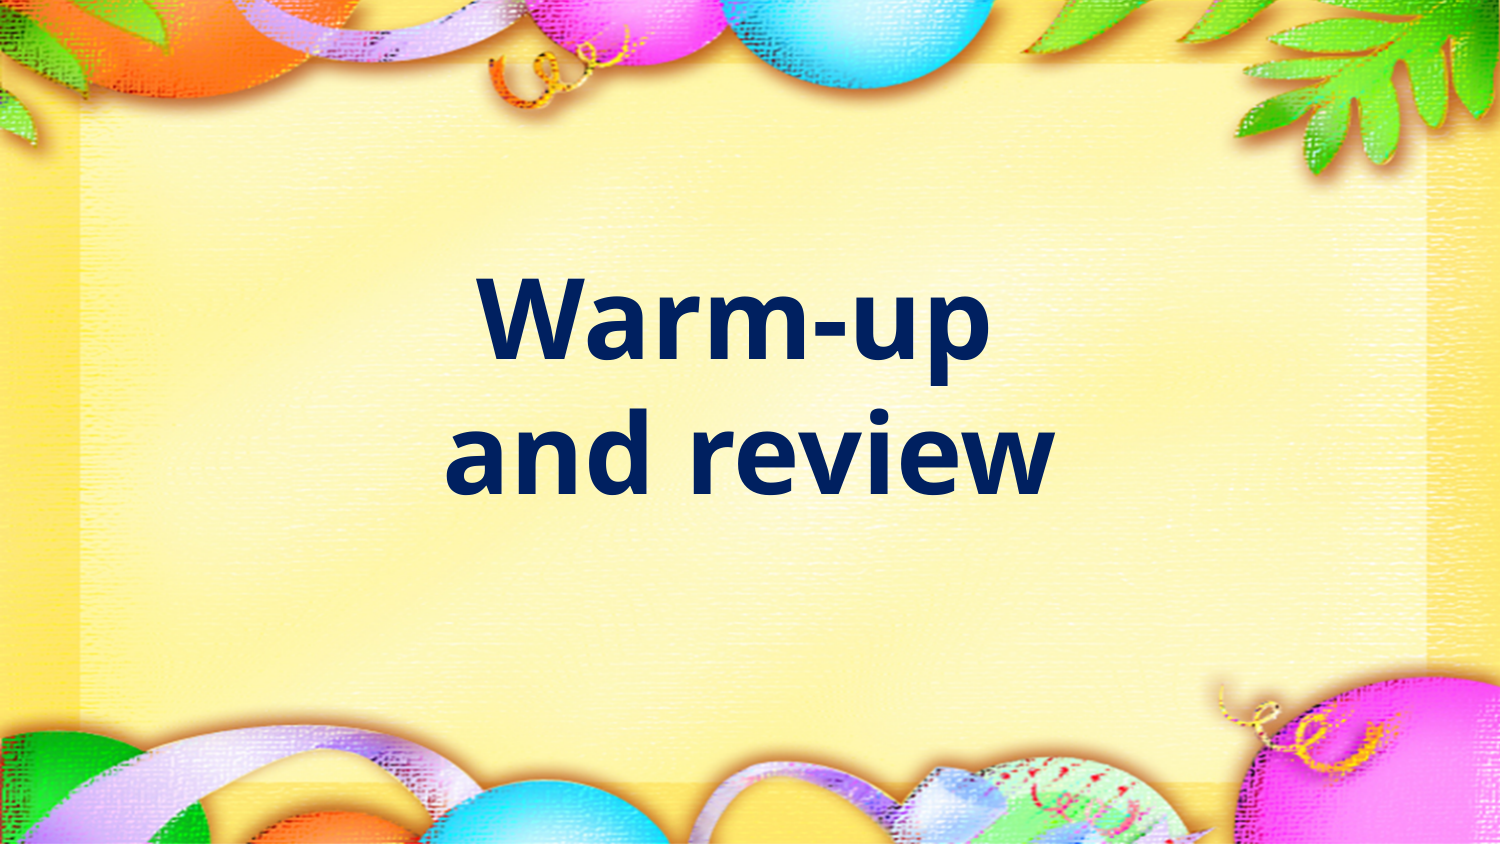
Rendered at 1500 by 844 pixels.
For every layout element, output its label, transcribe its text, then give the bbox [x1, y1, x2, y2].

title Warm-up and review [278, 293, 1222, 471]
picture [0, 0, 1500, 844]
